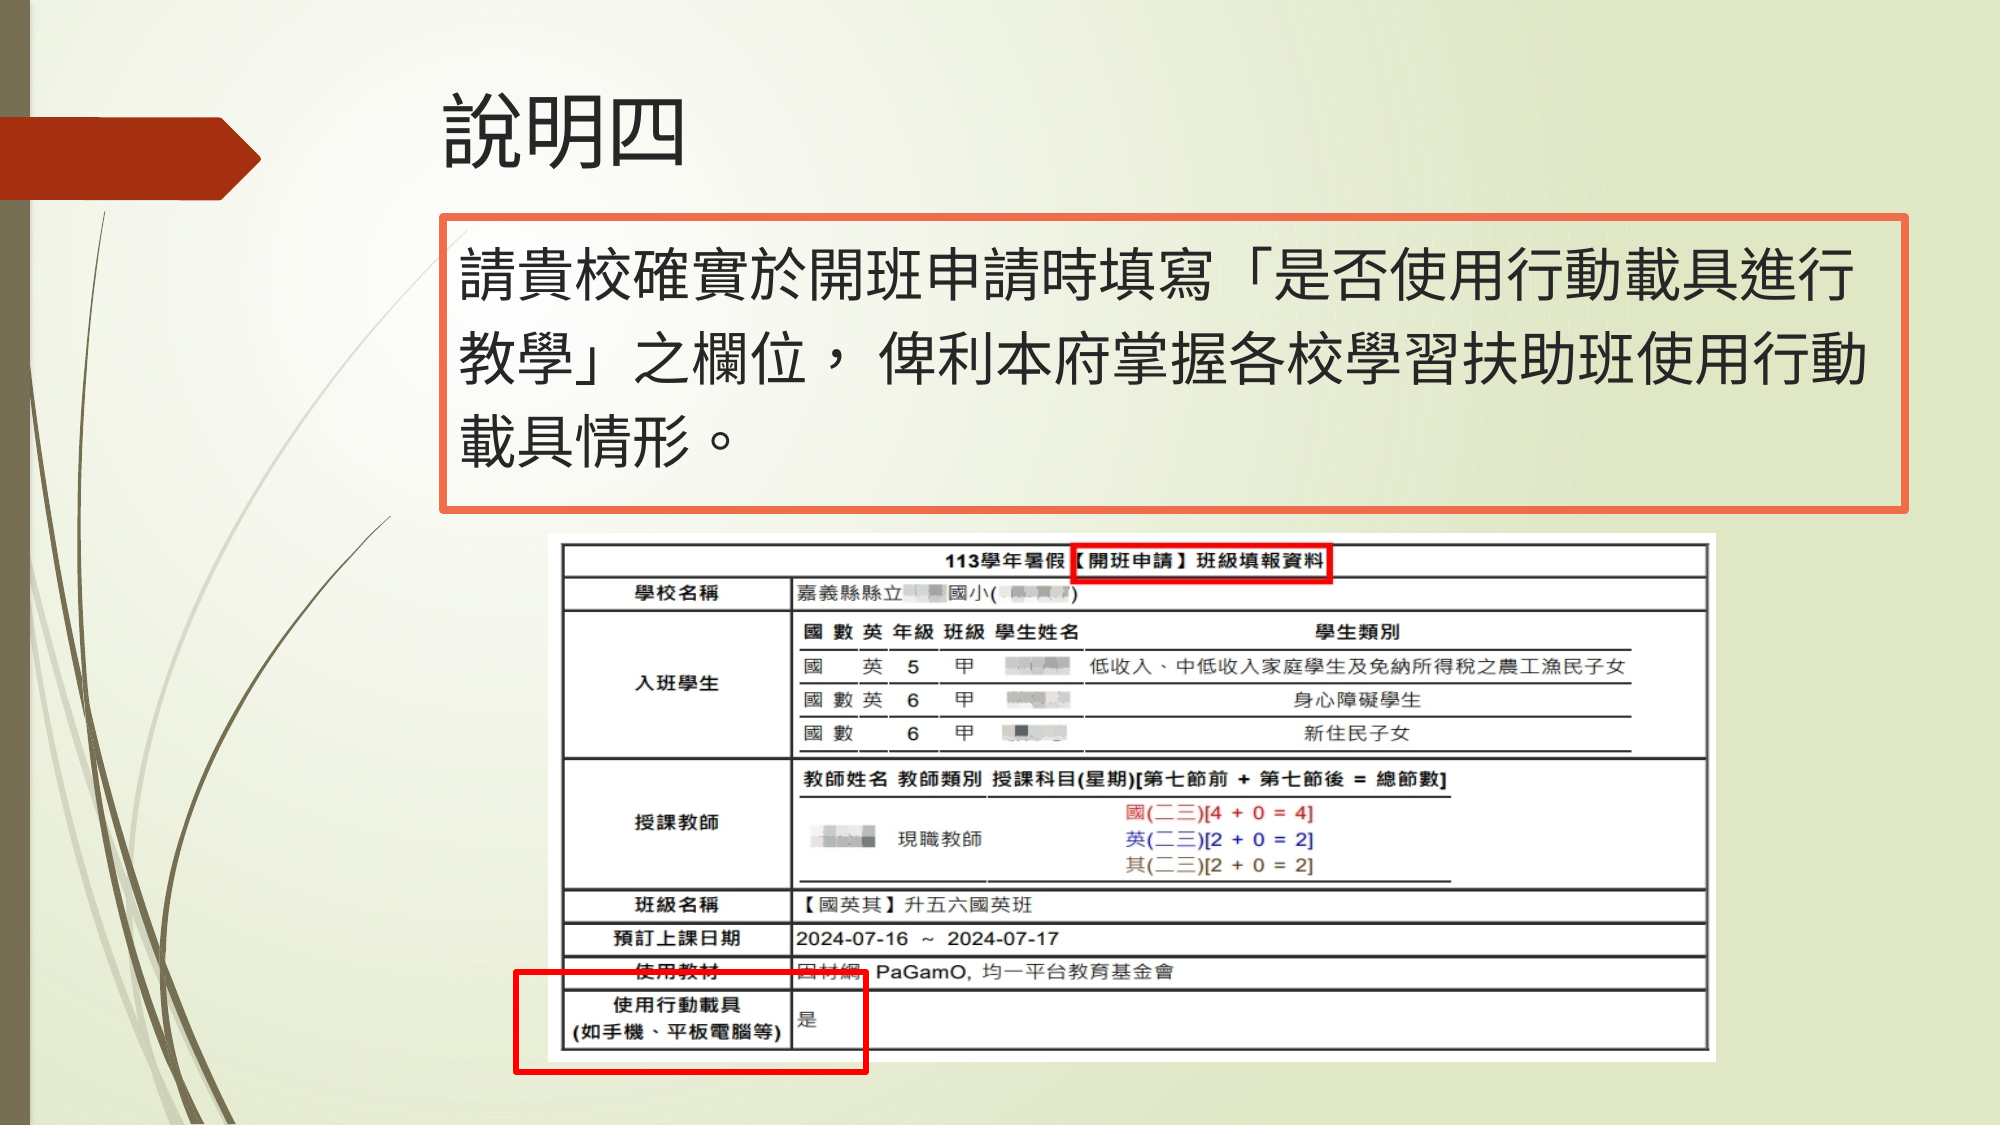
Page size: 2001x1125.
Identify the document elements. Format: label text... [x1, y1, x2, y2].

text_box [515, 971, 867, 1073]
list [548, 533, 1717, 1063]
text_box [468, 871, 1930, 1119]
text_box 請貴校確實於開班申請時填寫「是否使用行動載具進行教學」之欄位， 俾利本府掌握各校學習扶助班使用行動載具情形。 [443, 217, 1905, 510]
title 說明四 [425, 71, 1888, 194]
